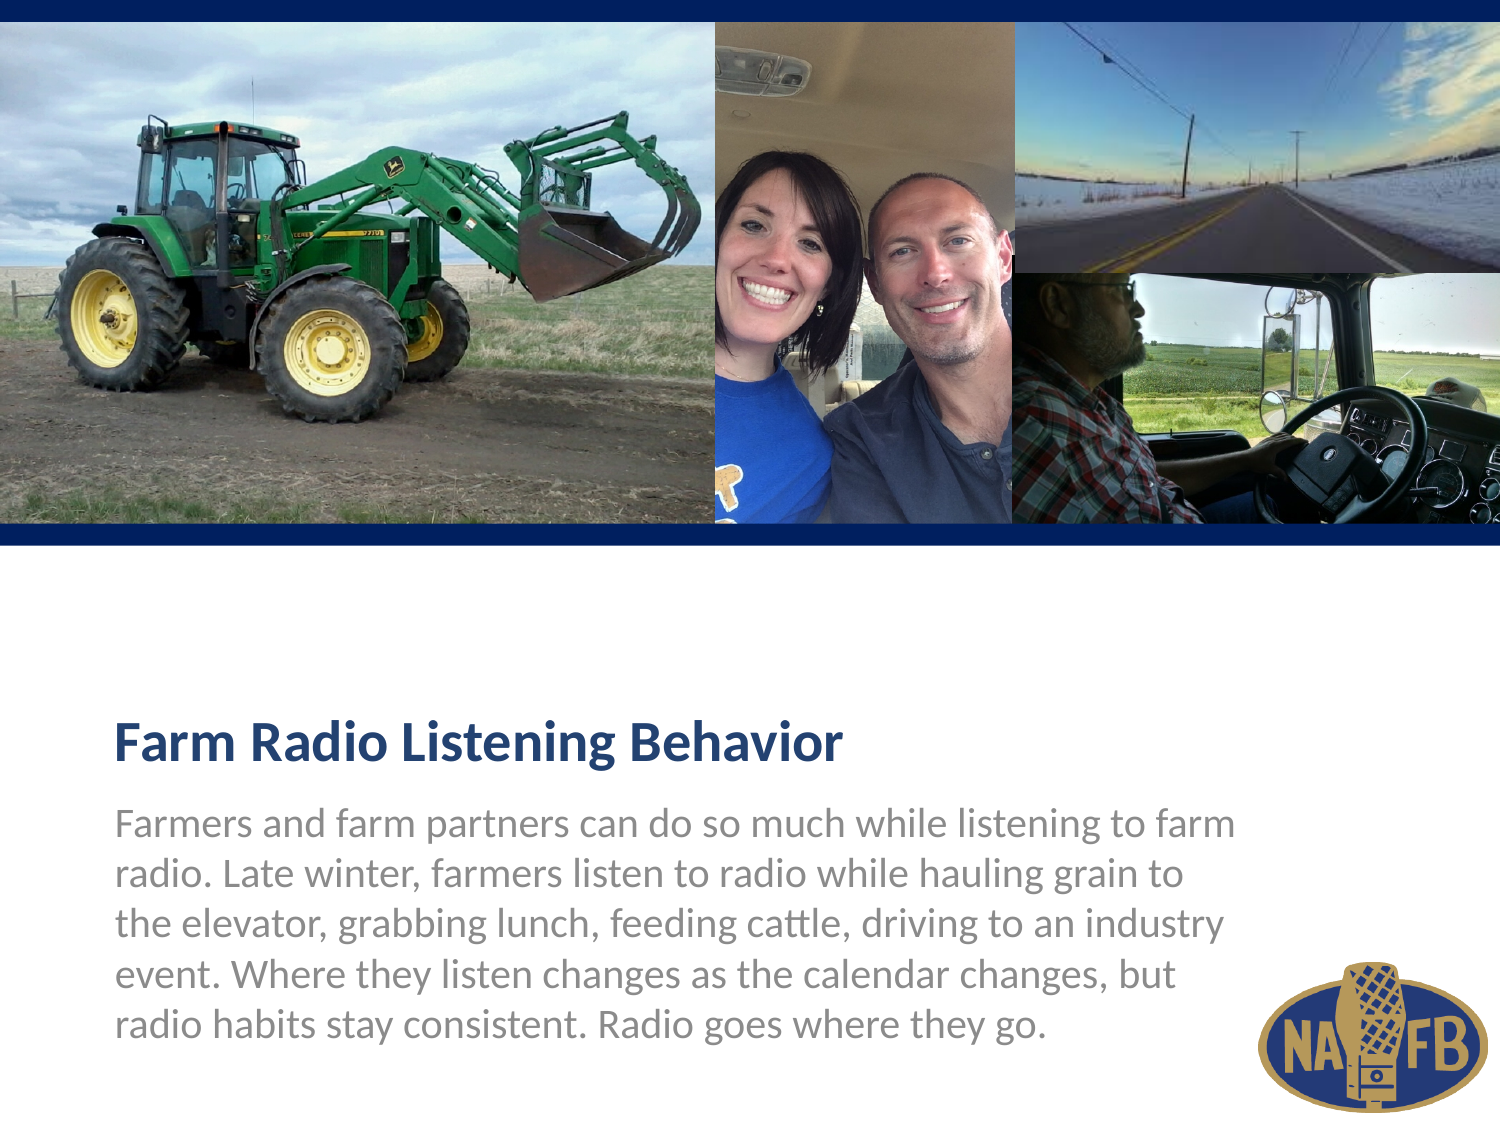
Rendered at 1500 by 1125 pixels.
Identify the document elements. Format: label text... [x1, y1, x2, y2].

text_box [0, 538, 1500, 548]
title Farm Radio Listening Behavior [99, 548, 1305, 781]
subtitle Farmers and farm partners can do so much while listening to farm radio. Late winter, farmers listen to radio while hauling grain to the elevator, grabbing lunch, feeding cattle, driving to an industry event. Where they listen changes as the calendar changes, but radio habits stay consistent. Radio goes where they go. [99, 787, 1252, 1103]
picture [0, 0, 1500, 537]
picture [1258, 962, 1488, 1113]
